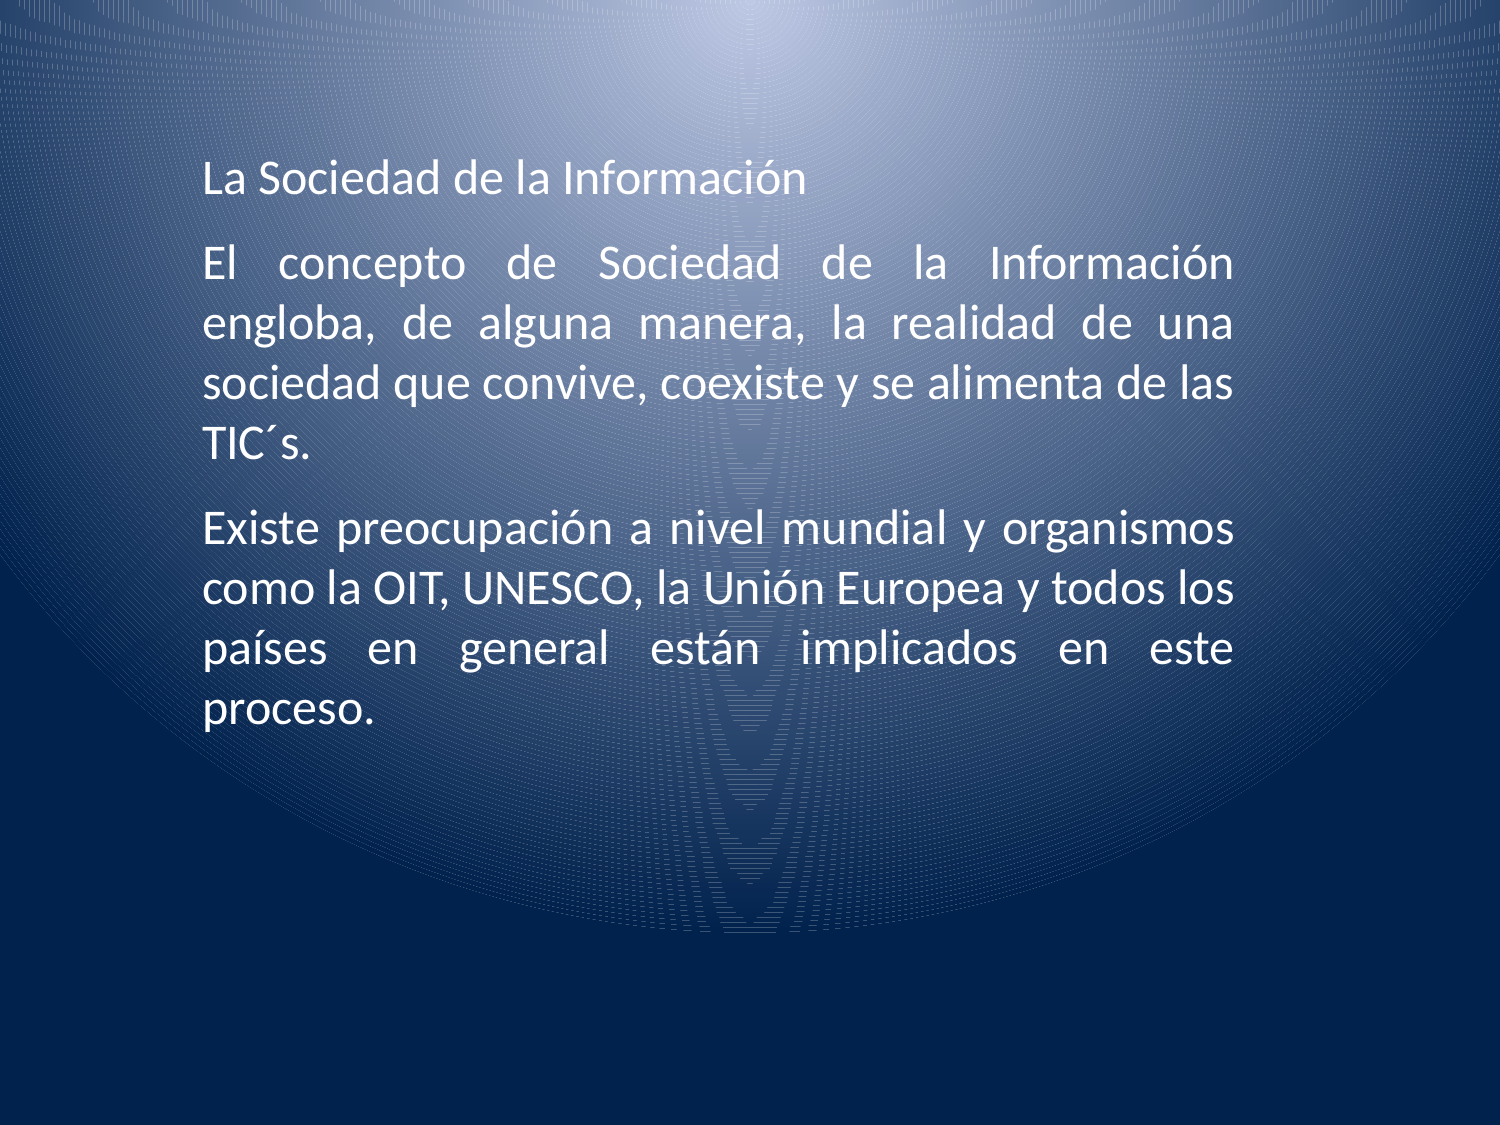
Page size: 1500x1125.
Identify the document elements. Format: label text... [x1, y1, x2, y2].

text_box La Sociedad de la Información El concepto de Sociedad de la Información engloba, de alguna manera, la realidad de una sociedad que convive, coexiste y se alimenta de las TIC´s. Existe preocupación a nivel mundial y organismos como la OIT, UNESCO, la Unión Europea y todos los países en general están implicados en este proceso. [187, 137, 1250, 743]
